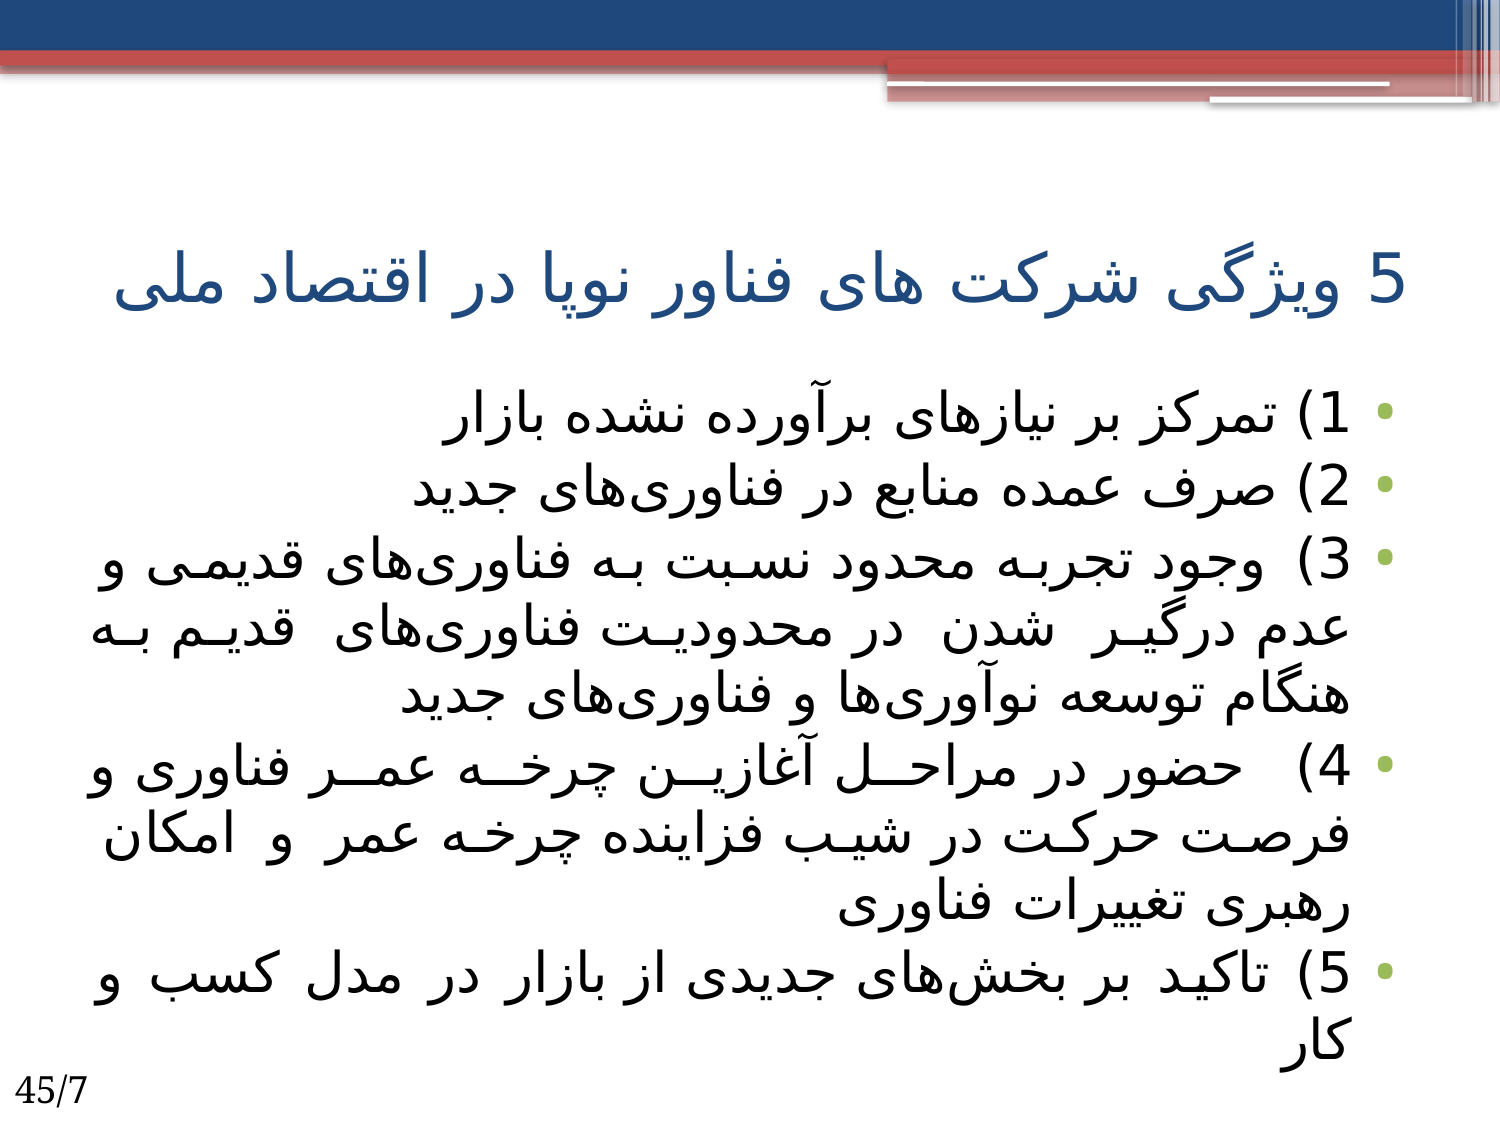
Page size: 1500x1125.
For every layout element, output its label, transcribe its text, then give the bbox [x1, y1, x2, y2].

title 5 ویژگی شرکت های فناور نوپا در اقتصاد ملی [75, 187, 1425, 363]
slide_number 45/7 [0, 1065, 136, 1125]
list 1) تمرکز بر نیازهای برآورده نشده بازار 2) صرف عمده منابع در فناوری‌های جدید 3) وجود تجربه محدود نسبت به فناوری‌های قدیمی و عدم درگیر شدن در محدودیت فناوری‌های قدیم به هنگام توسعه نوآوری‌ها و فناوری‌های جدید 4) حضور در مراحل آغازین چرخه عمر فناوری و فرصت حرکت در شیب فزاینده چرخه عمر و امکان رهبری تغییرات فناوری 5) تاکید بر بخش‌های جدیدی از بازار در مدل کسب و کار [75, 368, 1425, 1079]
